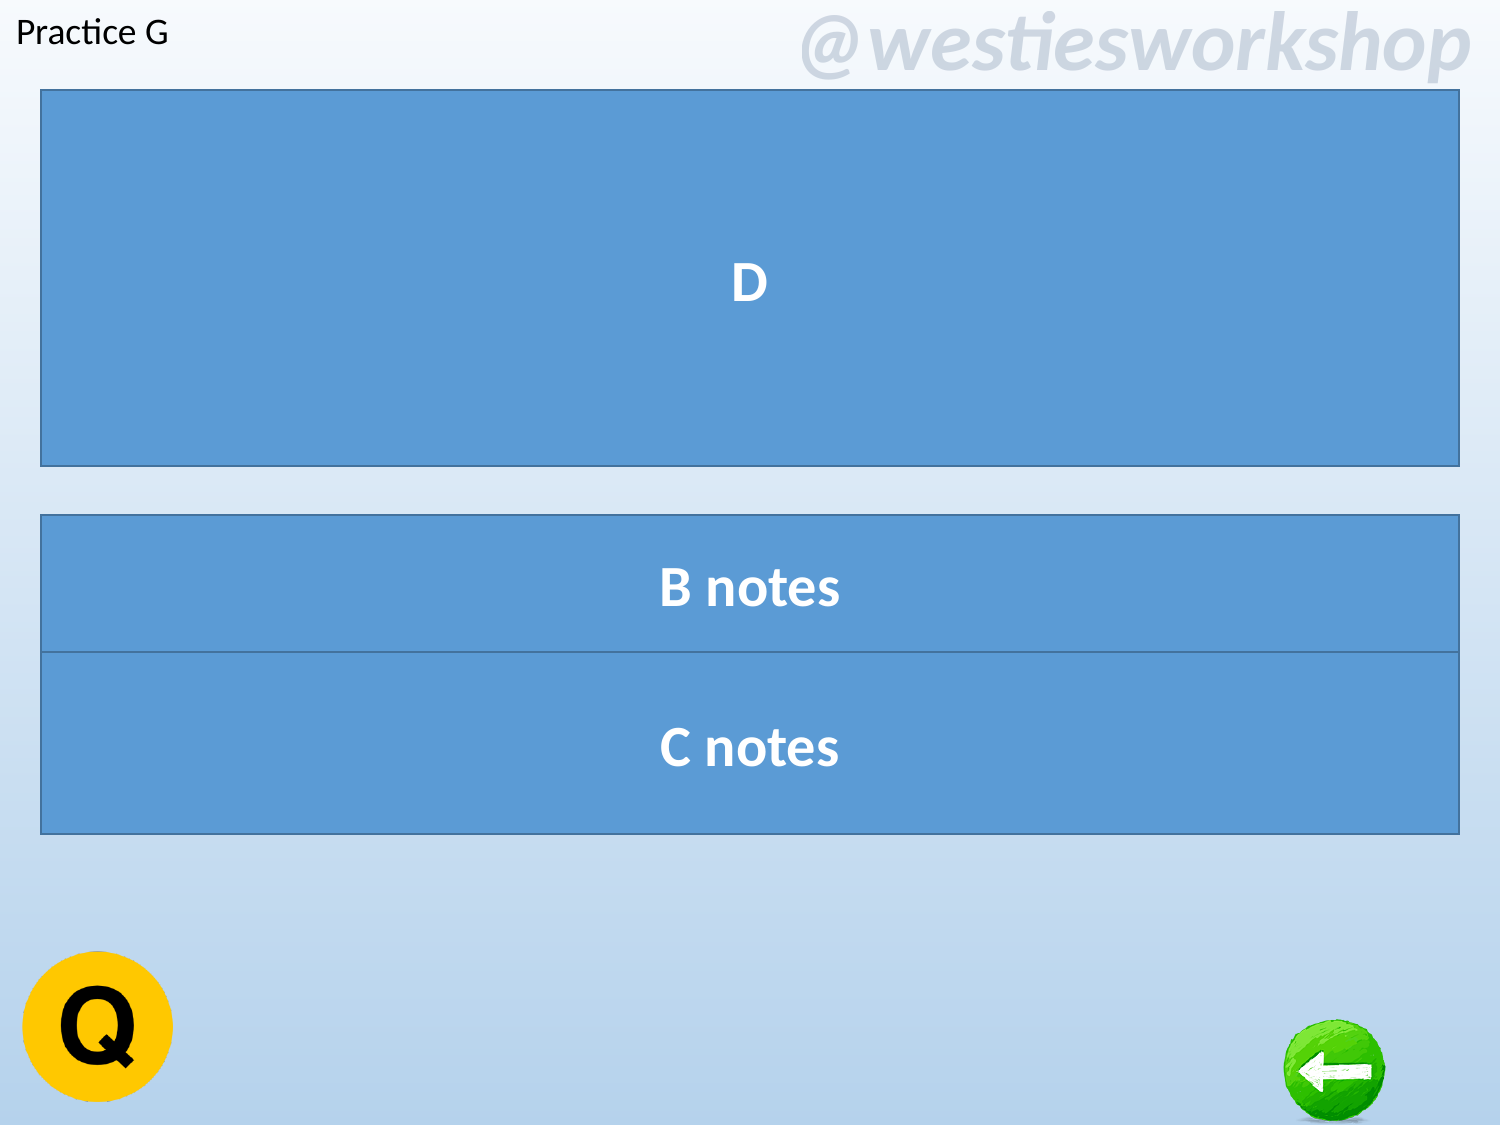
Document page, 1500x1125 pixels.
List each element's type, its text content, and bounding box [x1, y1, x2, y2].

picture [1281, 1019, 1387, 1125]
picture [0, 928, 197, 1125]
picture [41, 515, 1459, 835]
picture [41, 89, 1459, 467]
text_box Practice G [1, 0, 184, 60]
